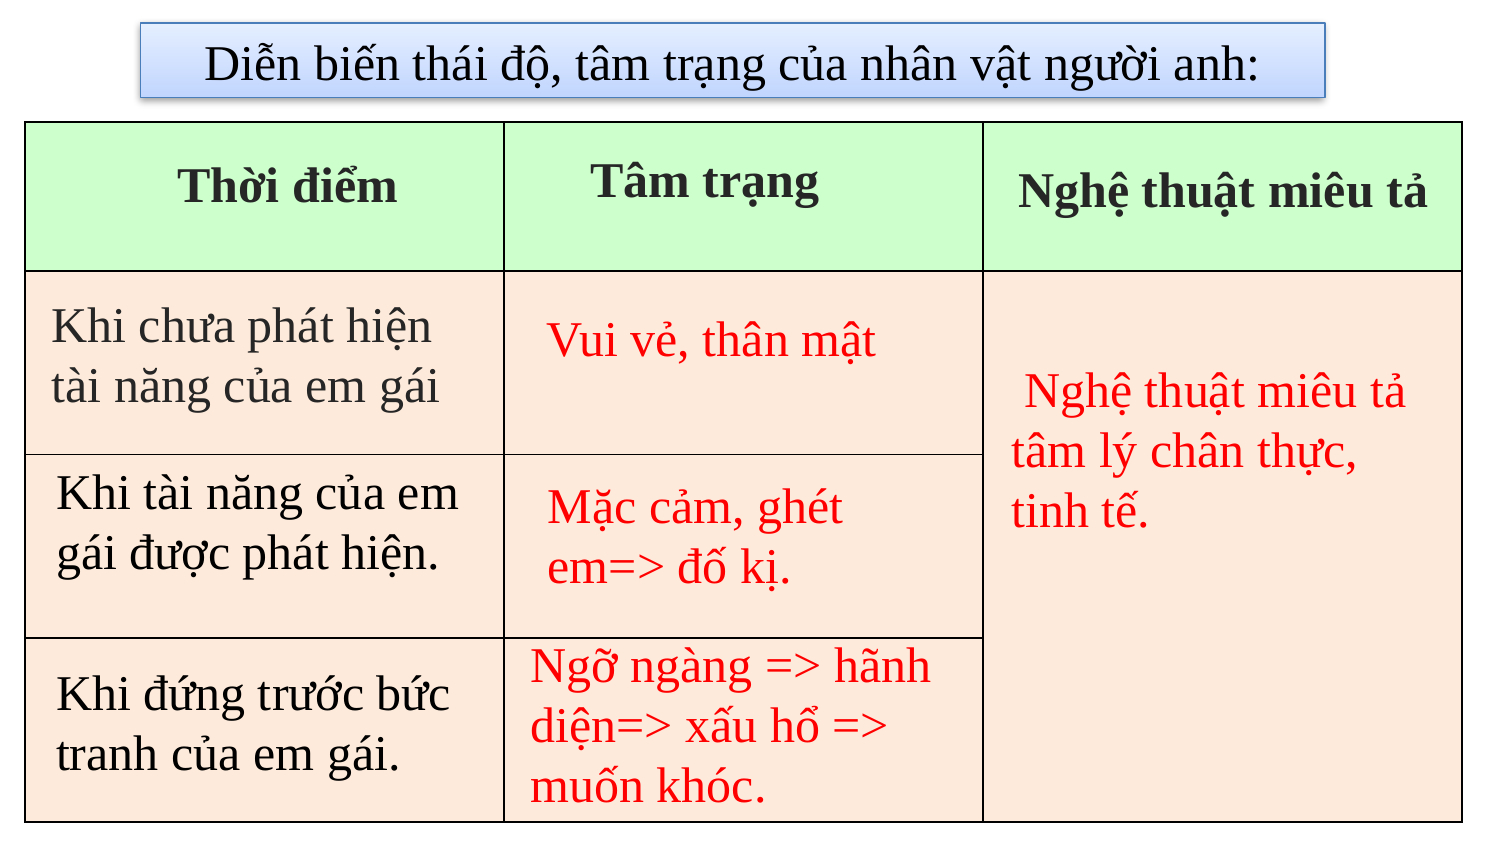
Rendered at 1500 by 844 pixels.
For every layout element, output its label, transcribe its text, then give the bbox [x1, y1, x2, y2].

text_box Khi tài năng của em gái được phát hiện. [41, 451, 493, 587]
table_cell [26, 455, 503, 637]
table_header [26, 123, 503, 270]
text_box Ngỡ ngàng => hãnh diện=> xấu hổ => muốn khóc. [515, 625, 950, 821]
table_cell [26, 272, 503, 454]
table_cell [950, 639, 982, 821]
table_cell [505, 639, 515, 821]
table_cell [505, 272, 982, 454]
table_cell [984, 272, 1461, 821]
text_box Nghệ thuật miêu tả [996, 149, 1450, 225]
text_box Khi chưa phát hiện tài năng của em gái [36, 285, 489, 421]
text_box Khi đứng trước bức tranh của em gái. [41, 652, 493, 788]
text_box Vui vẻ, thân mật [531, 299, 966, 374]
text_box Diễn biến thái độ, tâm trạng của nhân vật người anh: [140, 22, 1326, 98]
text_box Mặc cảm, ghét em=> đố kị. [532, 466, 900, 601]
text_box Thời điểm [162, 145, 416, 220]
table_header [505, 123, 982, 270]
table_cell [26, 639, 503, 821]
text_box Nghệ thuật miêu tả tâm lý chân thực, tinh tế. [996, 350, 1441, 545]
text_box Tâm trạng [575, 140, 857, 216]
table_header [984, 123, 1461, 270]
table_cell [505, 455, 982, 637]
